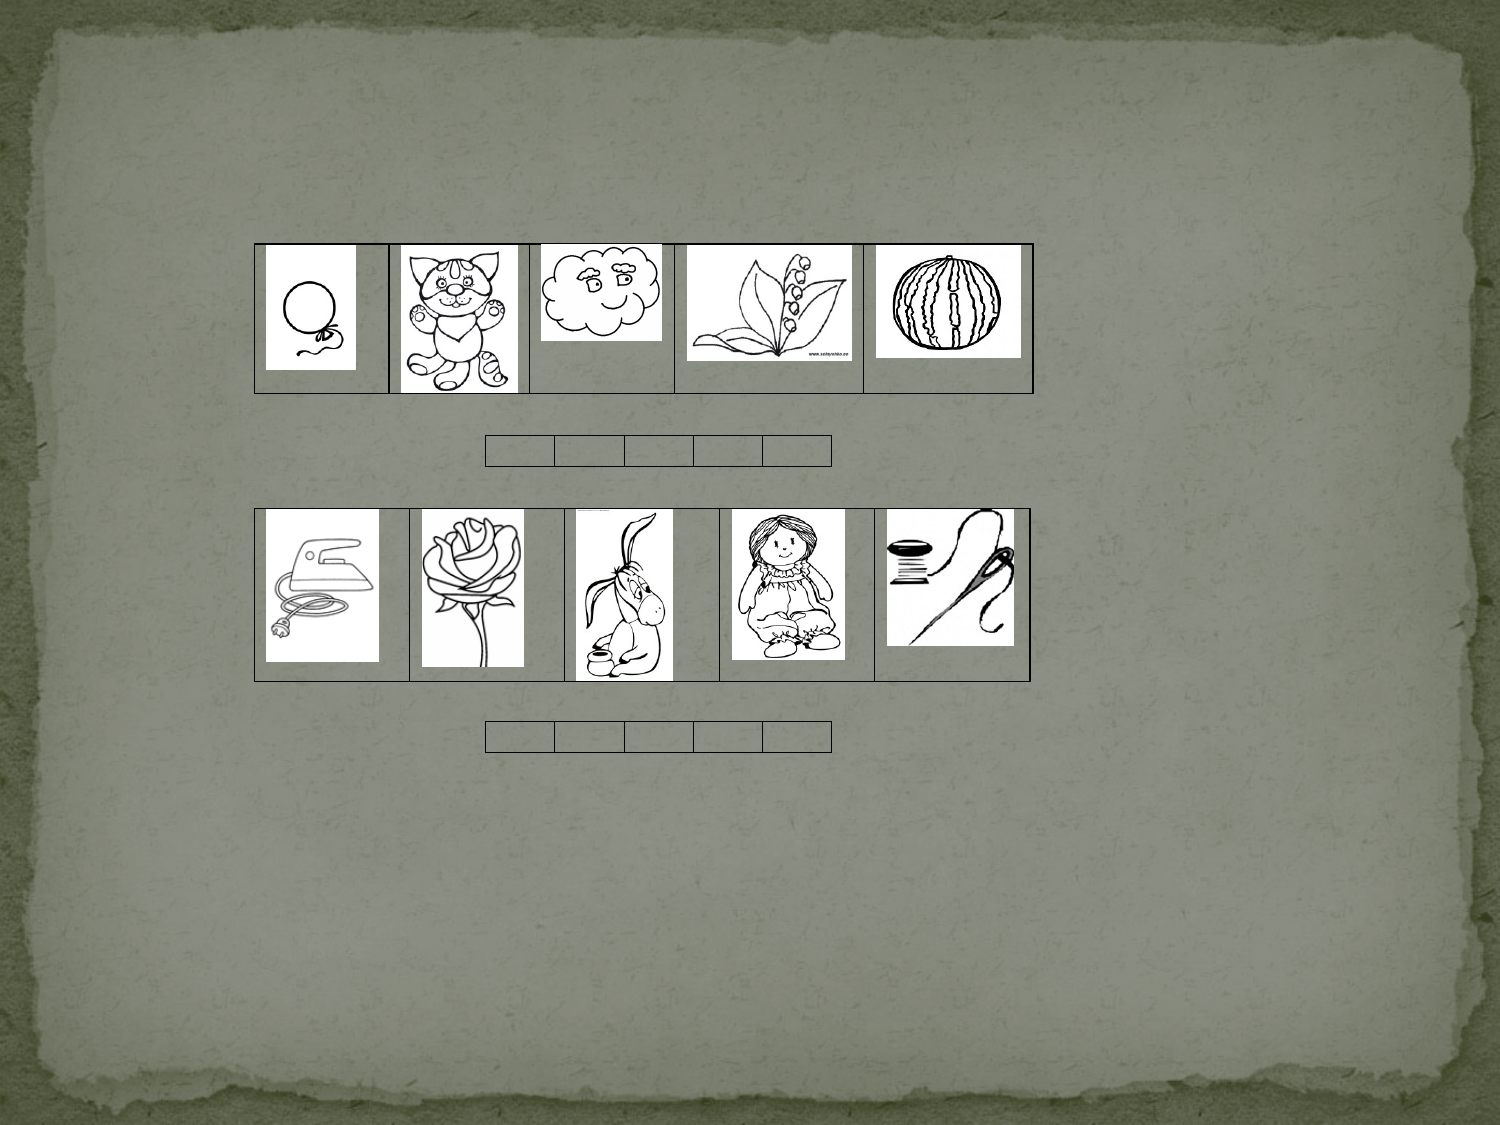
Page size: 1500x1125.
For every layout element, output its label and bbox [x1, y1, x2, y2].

text_box [256, 246, 1327, 967]
